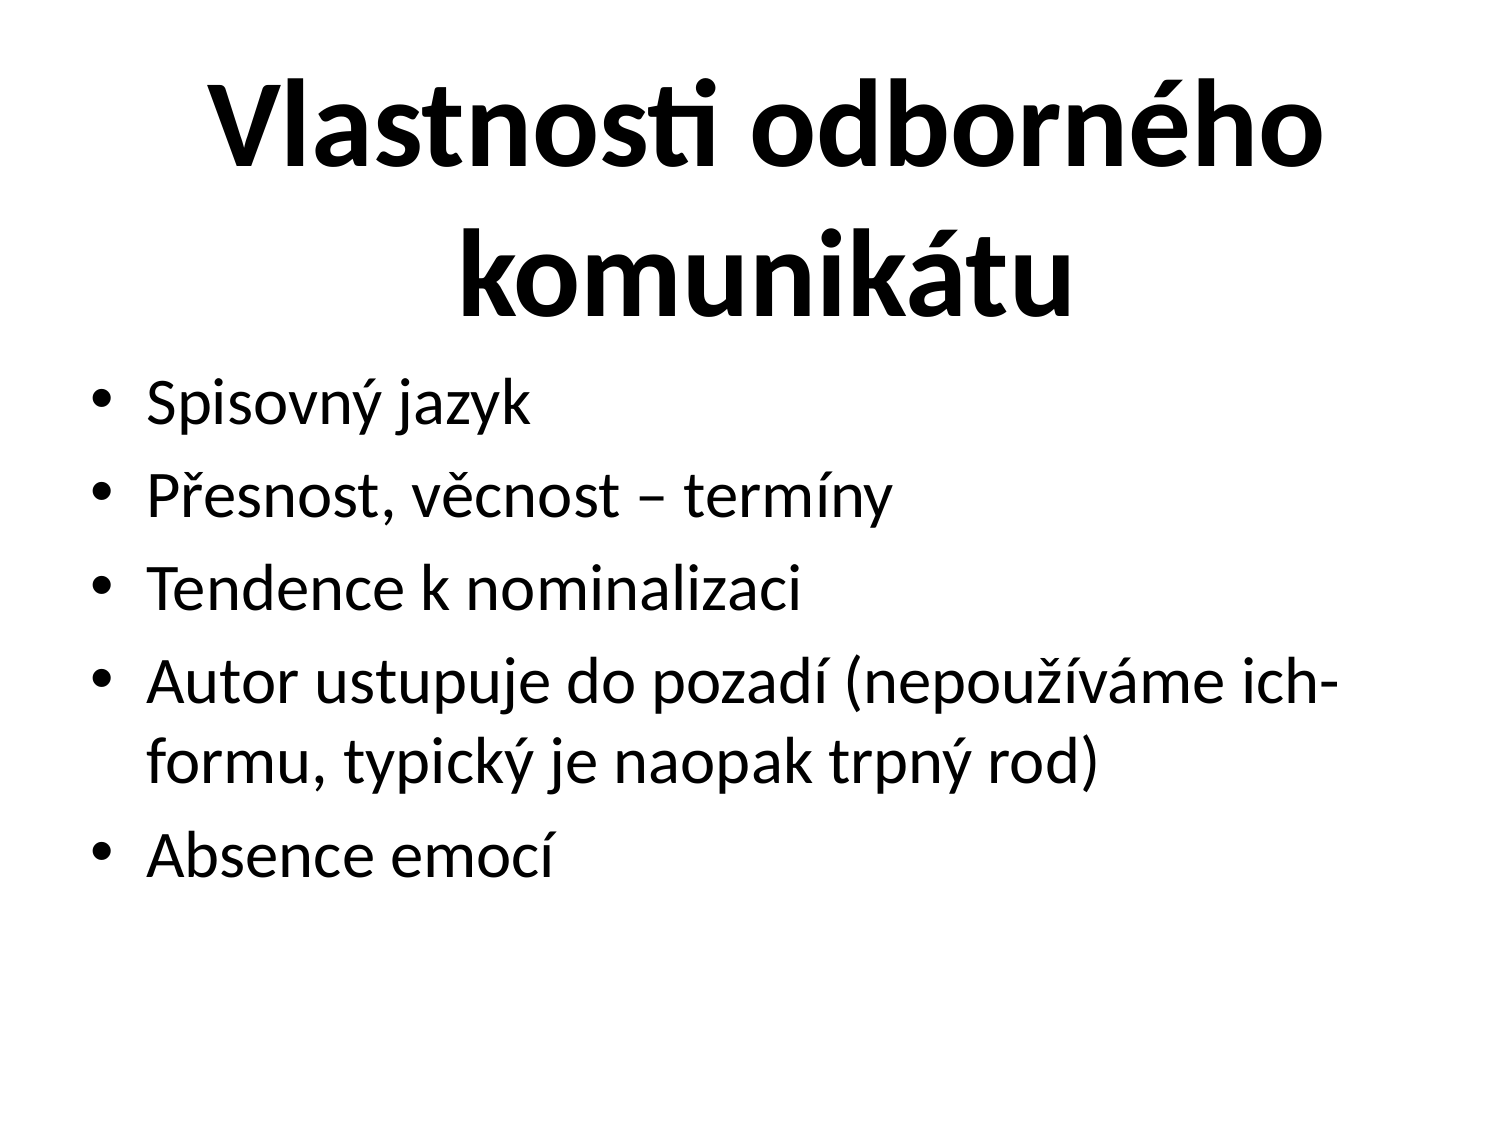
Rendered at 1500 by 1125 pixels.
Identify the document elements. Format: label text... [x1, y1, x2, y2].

list Spisovný jazyk Přesnost, věcnost – termíny Tendence k nominalizaci Autor ustupuje do pozadí (nepoužíváme ich-formu, typický je naopak trpný rod) Absence emocí [75, 349, 1424, 1005]
title Vlastnosti odborného komunikátu [75, 45, 1459, 339]
